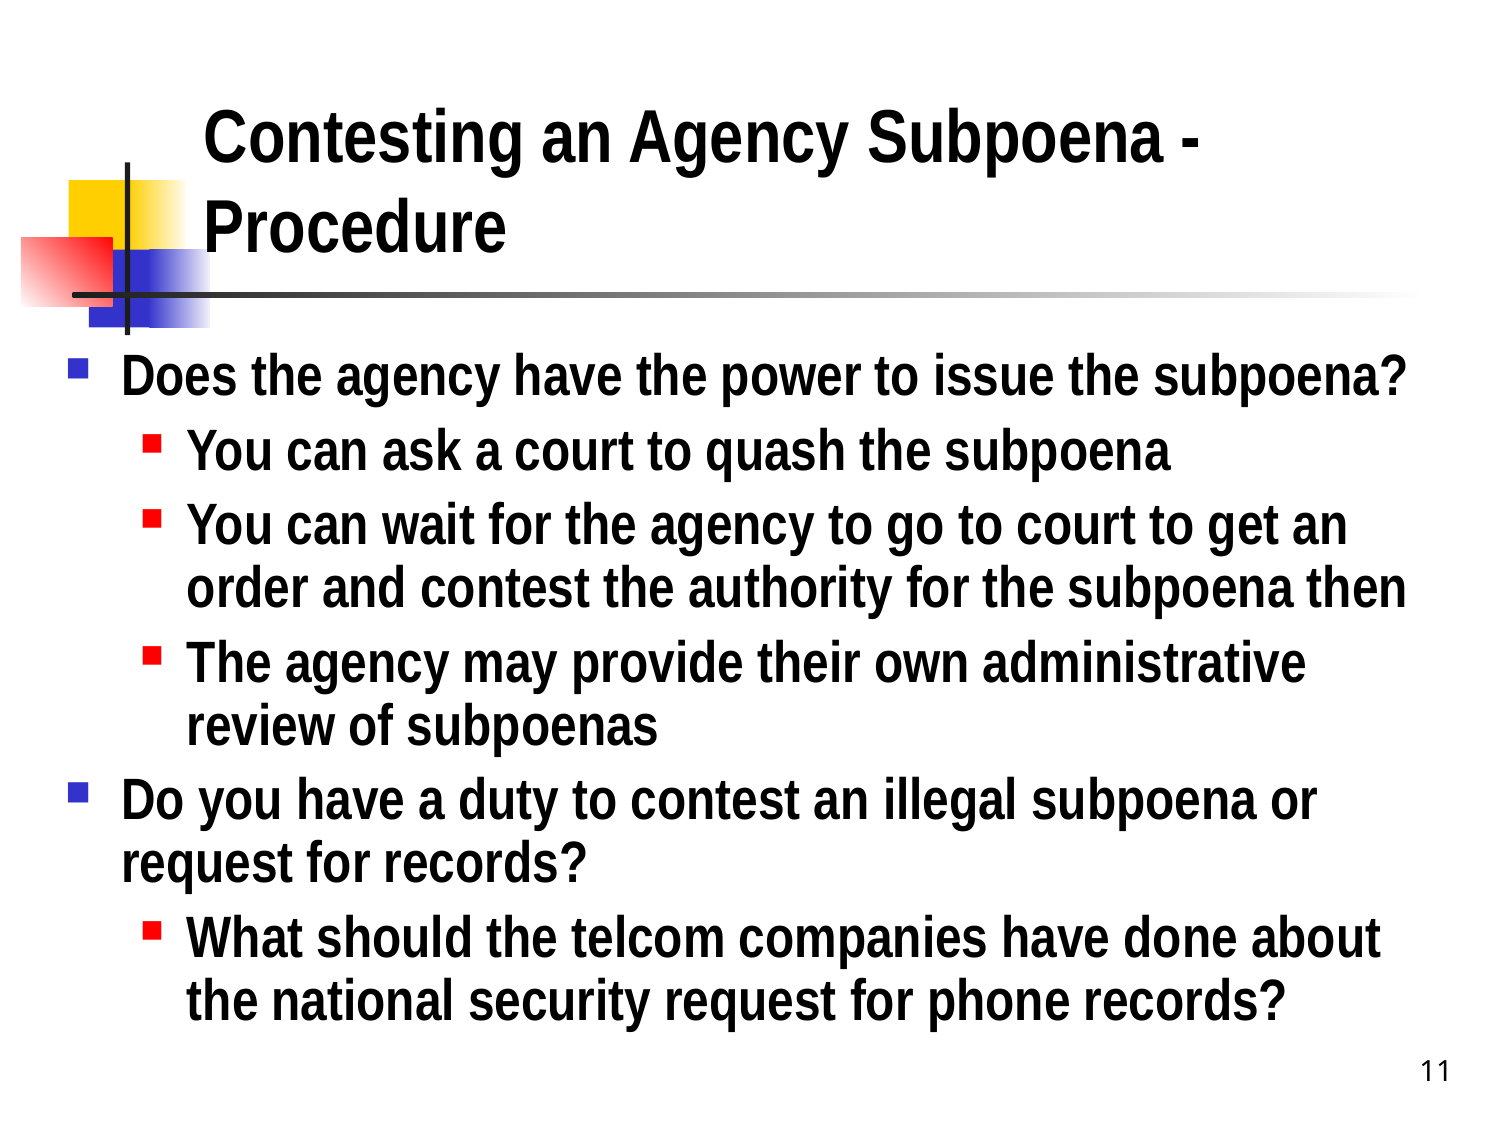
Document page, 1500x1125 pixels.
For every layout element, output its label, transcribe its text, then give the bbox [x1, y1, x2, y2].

slide_number 11 [1155, 1024, 1468, 1100]
title Contesting an Agency Subpoena - Procedure [188, 35, 1468, 275]
list Does the agency have the power to issue the subpoena? You can ask a court to quash the subpoena You can wait for the agency to go to court to get an order and contest the authority for the subpoena then The agency may provide their own administrative review of subpoenas Do you have a duty to contest an illegal subpoena or request for records? What should the telcom companies have done about the national security request for phone records? [50, 337, 1450, 1075]
